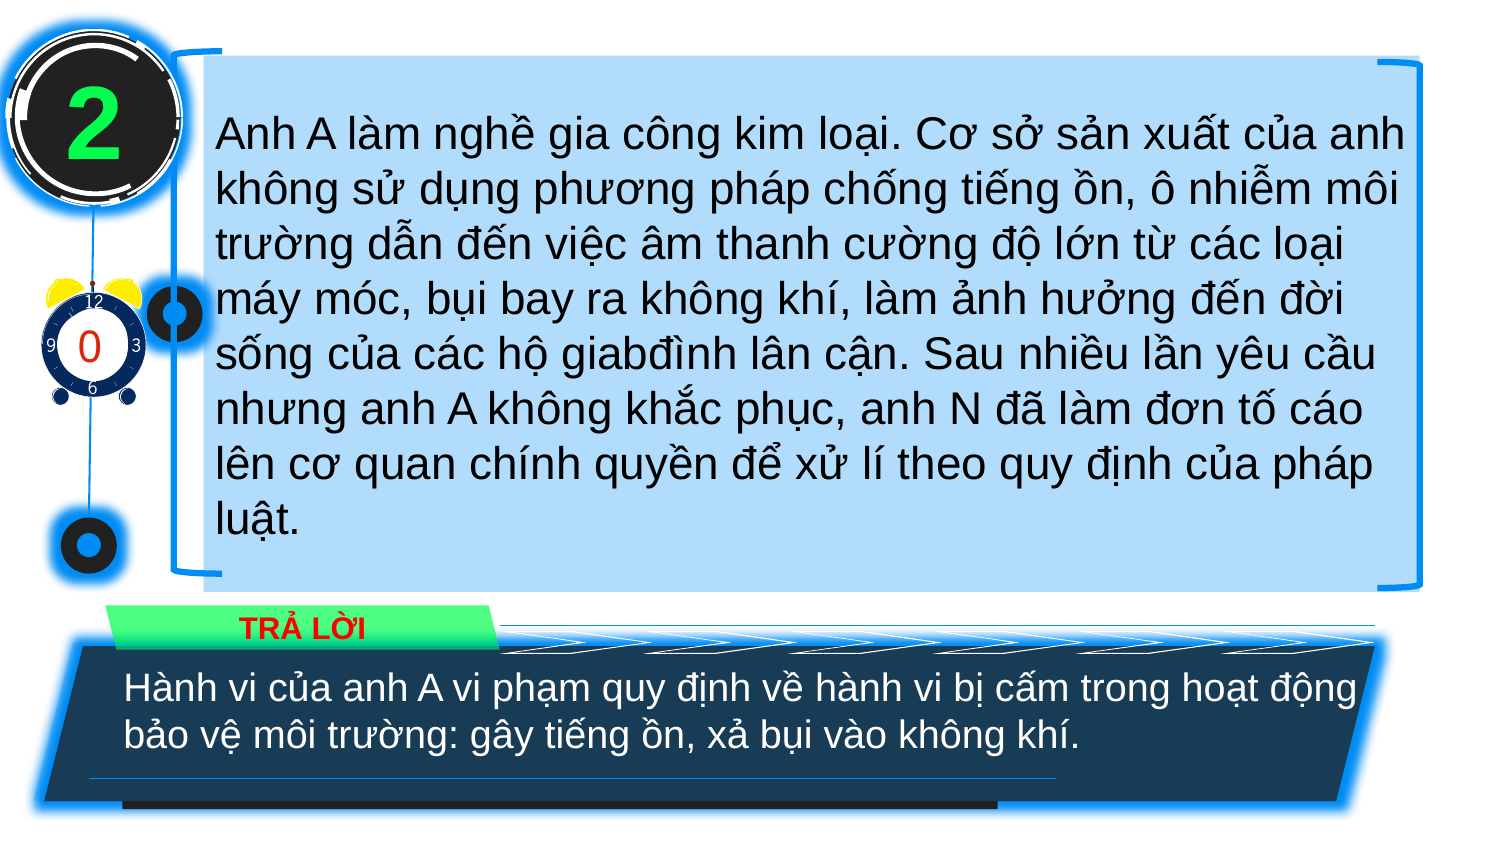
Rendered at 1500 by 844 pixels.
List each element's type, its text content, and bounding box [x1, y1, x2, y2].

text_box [33, 605, 1378, 810]
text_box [146, 50, 223, 574]
picture [40, 276, 148, 407]
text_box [60, 215, 118, 275]
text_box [5, 28, 184, 207]
text_box Anh A làm nghề gia công kim loại. Cơ sở sản xuất của anh không sử dụng phương pháp chống tiếng ồn, ô nhiễm môi trường dẫn đến việc âm thanh cường độ lớn từ các loại máy móc, bụi bay ra không khí, làm ảnh hưởng đến đời sống của các hộ giabđình lân cận. Sau nhiều lần yêu cầu nhưng anh A không khắc phục, anh N đã làm đơn tố cáo lên cơ quan chính quyền để xử lí theo quy định của pháp luật. [203, 55, 1420, 592]
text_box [60, 415, 118, 574]
